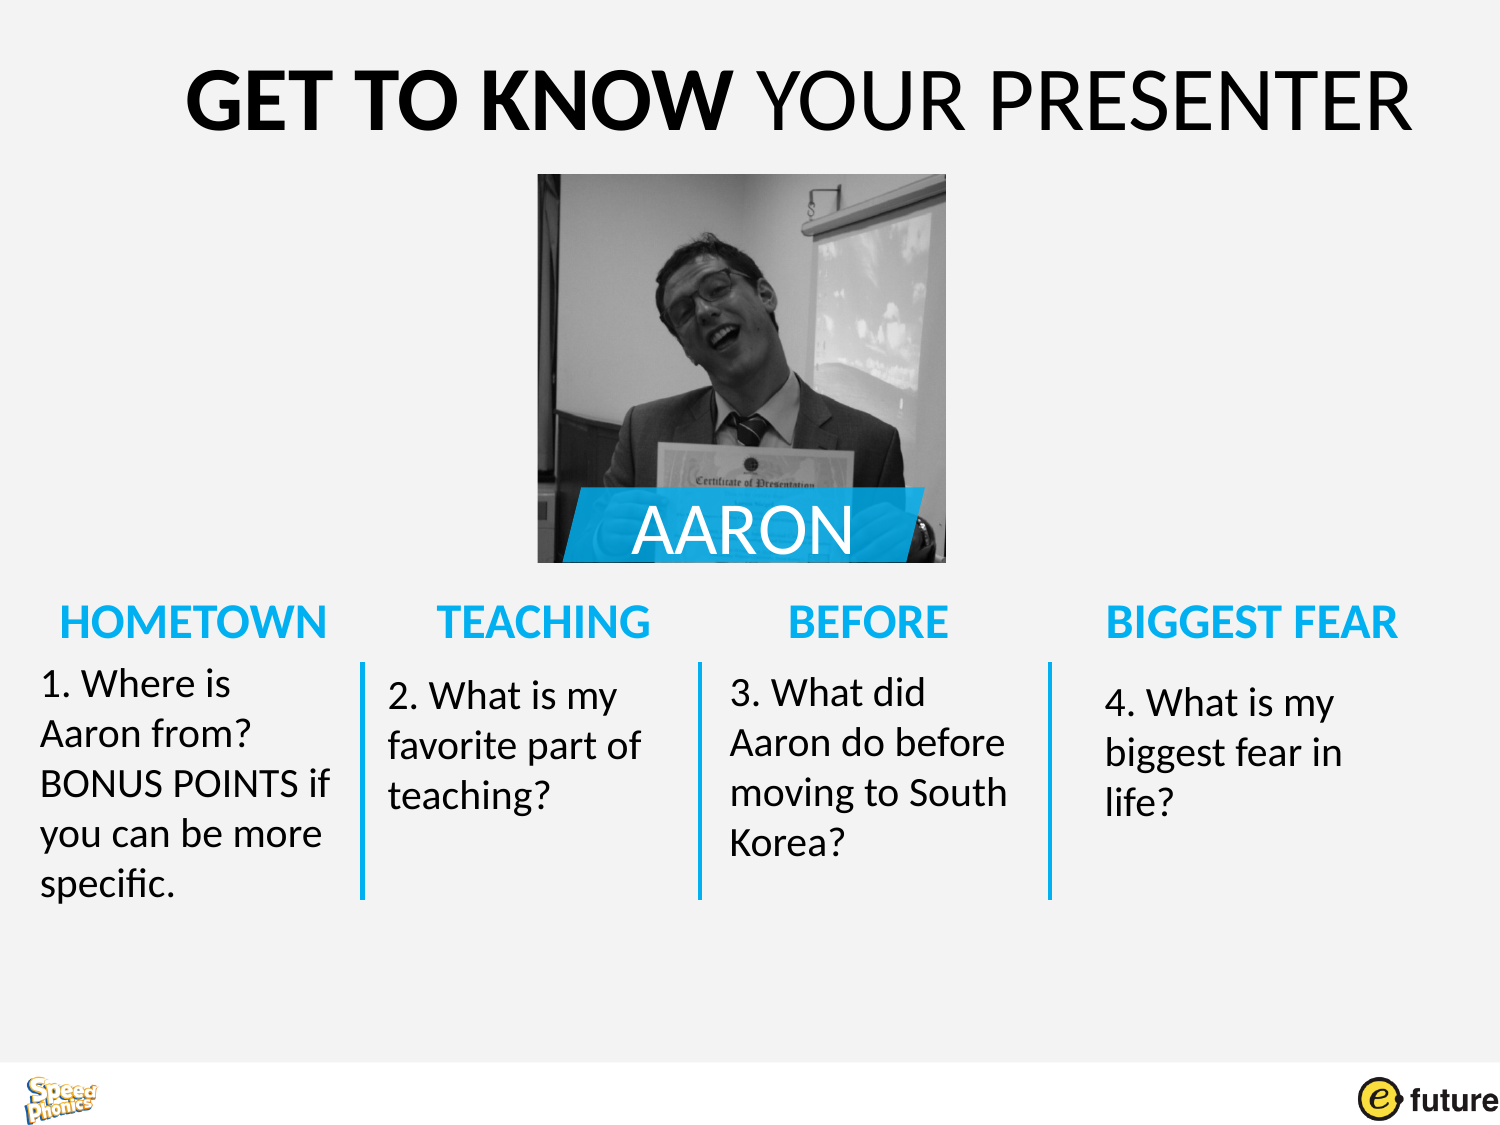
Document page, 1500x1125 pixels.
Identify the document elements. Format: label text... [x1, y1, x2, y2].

text_box 4. What is my biggest fear in life? [1088, 619, 1417, 881]
text_box HOMETOWN [35, 573, 352, 635]
text_box 3. What did Aaron do before moving to South Korea? [713, 619, 1042, 911]
picture [1356, 1072, 1500, 1125]
text_box TEACHING [385, 573, 702, 662]
text_box BIGGEST FEAR [1073, 573, 1432, 665]
picture [537, 174, 946, 563]
text_box GET TO KNOW YOUR PRESENTER [160, 23, 1439, 164]
text_box BEFORE [710, 573, 1027, 665]
text_box 1. Where is Aaron from? BONUS POINTS if you can be more specific. [23, 635, 352, 927]
text_box [0, 0, 1500, 1064]
picture [24, 1075, 101, 1125]
text_box 2. What is my favorite part of teaching? [371, 635, 700, 850]
